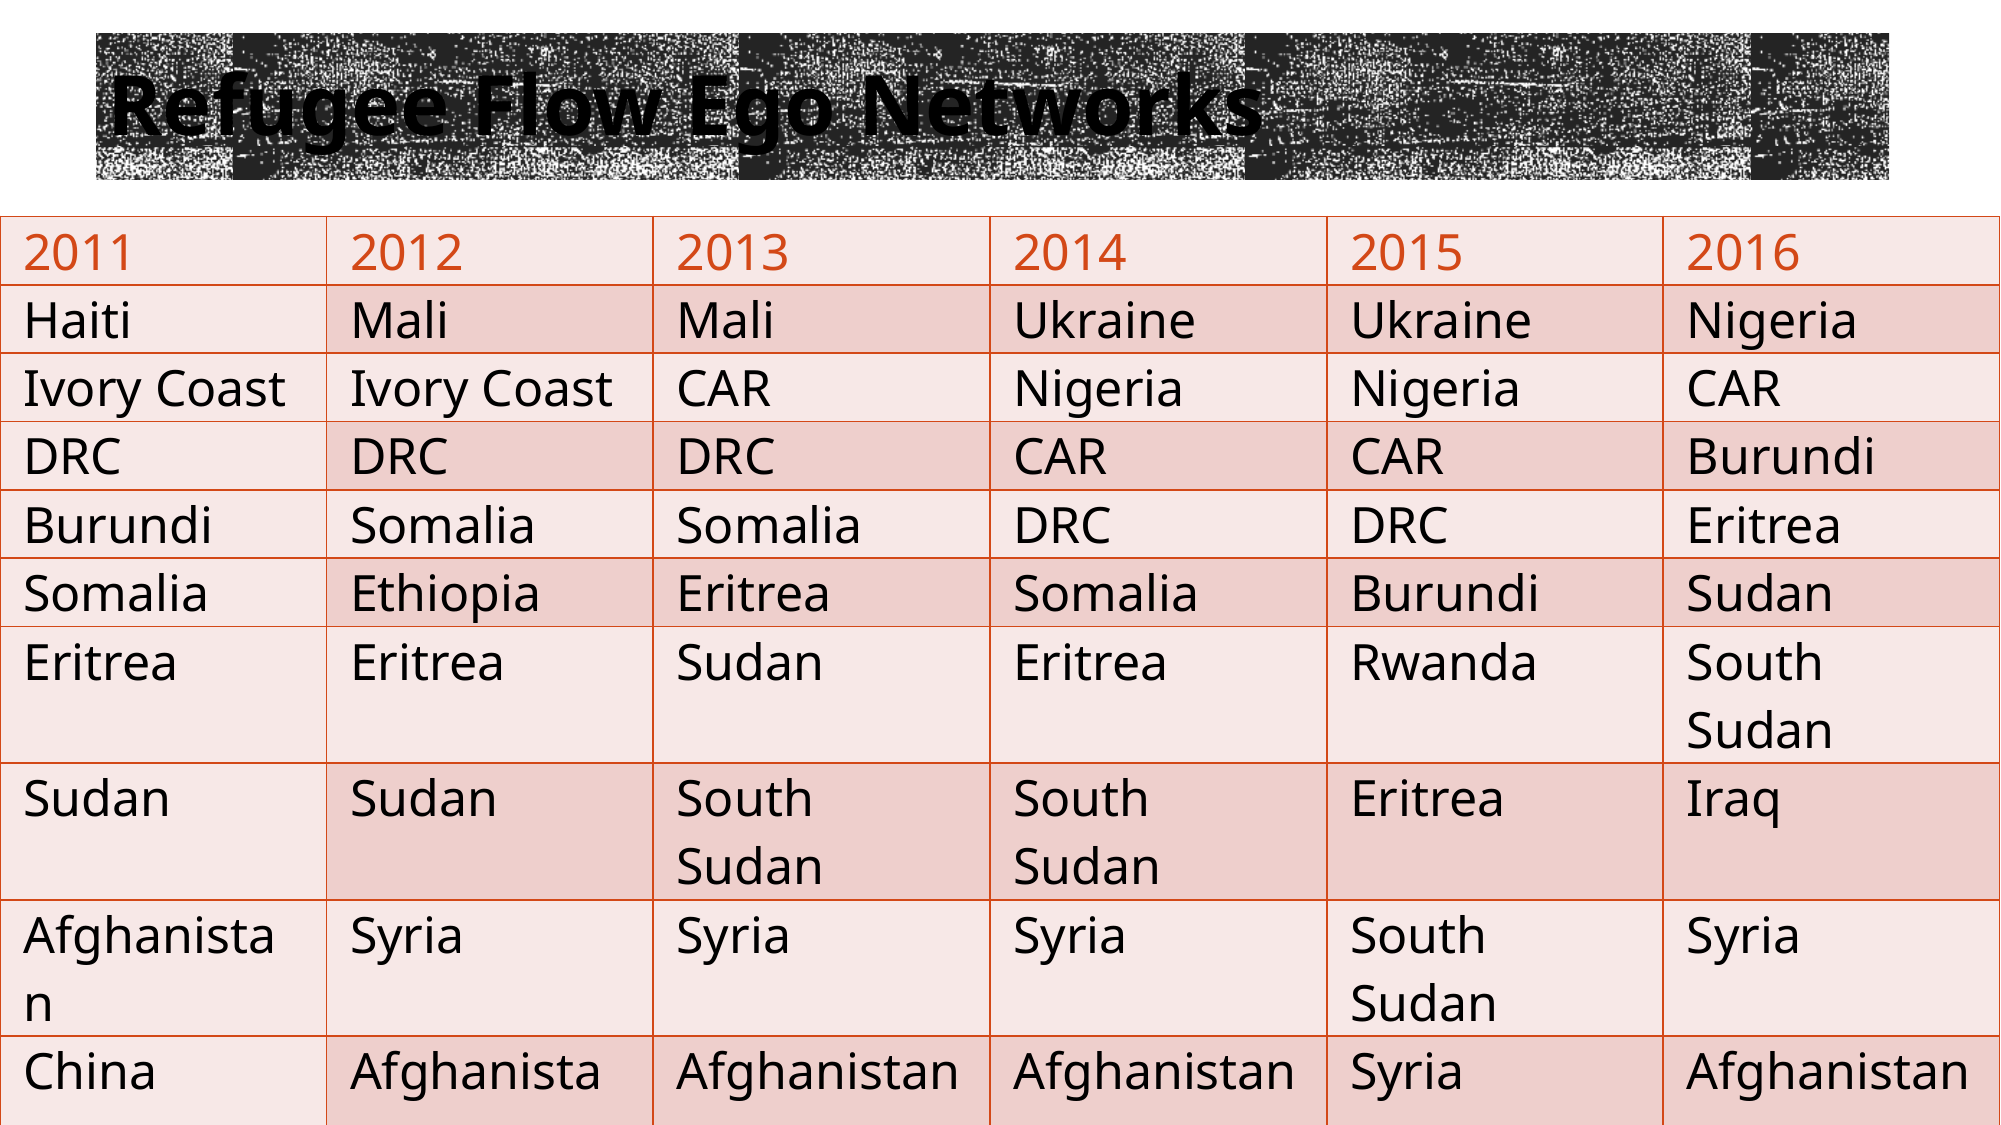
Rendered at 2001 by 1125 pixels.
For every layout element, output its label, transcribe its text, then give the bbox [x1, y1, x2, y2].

table_cell Nigeria [991, 354, 1326, 421]
table_header 2014 [991, 217, 1326, 284]
table_header 2011 [1, 217, 326, 284]
title Refugee Flow Ego Networks [93, 0, 1725, 216]
table_cell Mali [654, 286, 989, 352]
table_cell Burundi [1, 491, 326, 557]
table_header 2012 [327, 217, 652, 284]
table_cell CAR [1664, 354, 1999, 421]
table_cell DRC [1, 422, 326, 489]
table_cell DRC [991, 491, 1326, 557]
table_cell South Sudan [1328, 901, 1662, 1035]
table_cell Eritrea [1328, 764, 1662, 899]
table_cell Eritrea [1, 627, 326, 762]
table_cell Iraq [1664, 764, 1999, 899]
table_cell Somalia [991, 559, 1326, 626]
table_cell South Sudan [654, 764, 989, 899]
table_cell Afghanistan [327, 1037, 652, 1125]
table_header 2015 [1328, 217, 1662, 284]
table_cell Eritrea [654, 559, 989, 626]
table_cell China [1, 1037, 326, 1125]
table_cell Eritrea [327, 627, 652, 762]
table_cell Ivory Coast [327, 354, 652, 421]
table_cell Eritrea [1664, 491, 1999, 557]
table_cell Ivory Coast [1, 354, 326, 421]
table_cell Ukraine [991, 286, 1326, 352]
table_cell DRC [654, 422, 989, 489]
table_cell Syria [327, 901, 652, 1035]
table_cell Sudan [1664, 559, 1999, 626]
table_cell Sudan [327, 764, 652, 899]
table_cell Ethiopia [327, 559, 652, 626]
table_cell Sudan [1, 764, 326, 899]
table_cell Somalia [1, 559, 326, 626]
table_cell Eritrea [991, 627, 1326, 762]
table_header 2013 [654, 217, 989, 284]
table_cell Afghanistan [1664, 1037, 1999, 1125]
table_cell Ukraine [1328, 286, 1662, 352]
table_cell CAR [654, 354, 989, 421]
table_cell Afghanistan [1, 901, 326, 1035]
table_cell Syria [654, 901, 989, 1035]
table_cell Nigeria [1328, 354, 1662, 421]
table_cell Rwanda [1328, 627, 1662, 762]
table_cell Somalia [327, 491, 652, 557]
table_cell South Sudan [1664, 627, 1999, 762]
table_cell CAR [1328, 422, 1662, 489]
table_cell Mali [327, 286, 652, 352]
table_cell CAR [991, 422, 1326, 489]
table_header 2016 [1664, 217, 1999, 284]
table_cell DRC [327, 422, 652, 489]
table_cell Haiti [1, 286, 326, 352]
table_cell Burundi [1664, 422, 1999, 489]
table_cell Syria [1328, 1037, 1662, 1125]
table_cell Syria [991, 901, 1326, 1035]
table_cell Afghanistan [654, 1037, 989, 1125]
table_cell Nigeria [1664, 286, 1999, 352]
table_cell South Sudan [991, 764, 1326, 899]
table_cell Afghanistan [991, 1037, 1326, 1125]
table_cell DRC [1328, 491, 1662, 557]
table_cell Somalia [654, 491, 989, 557]
table_cell Burundi [1328, 559, 1662, 626]
table_cell Syria [1664, 901, 1999, 1035]
table_cell Sudan [654, 627, 989, 762]
